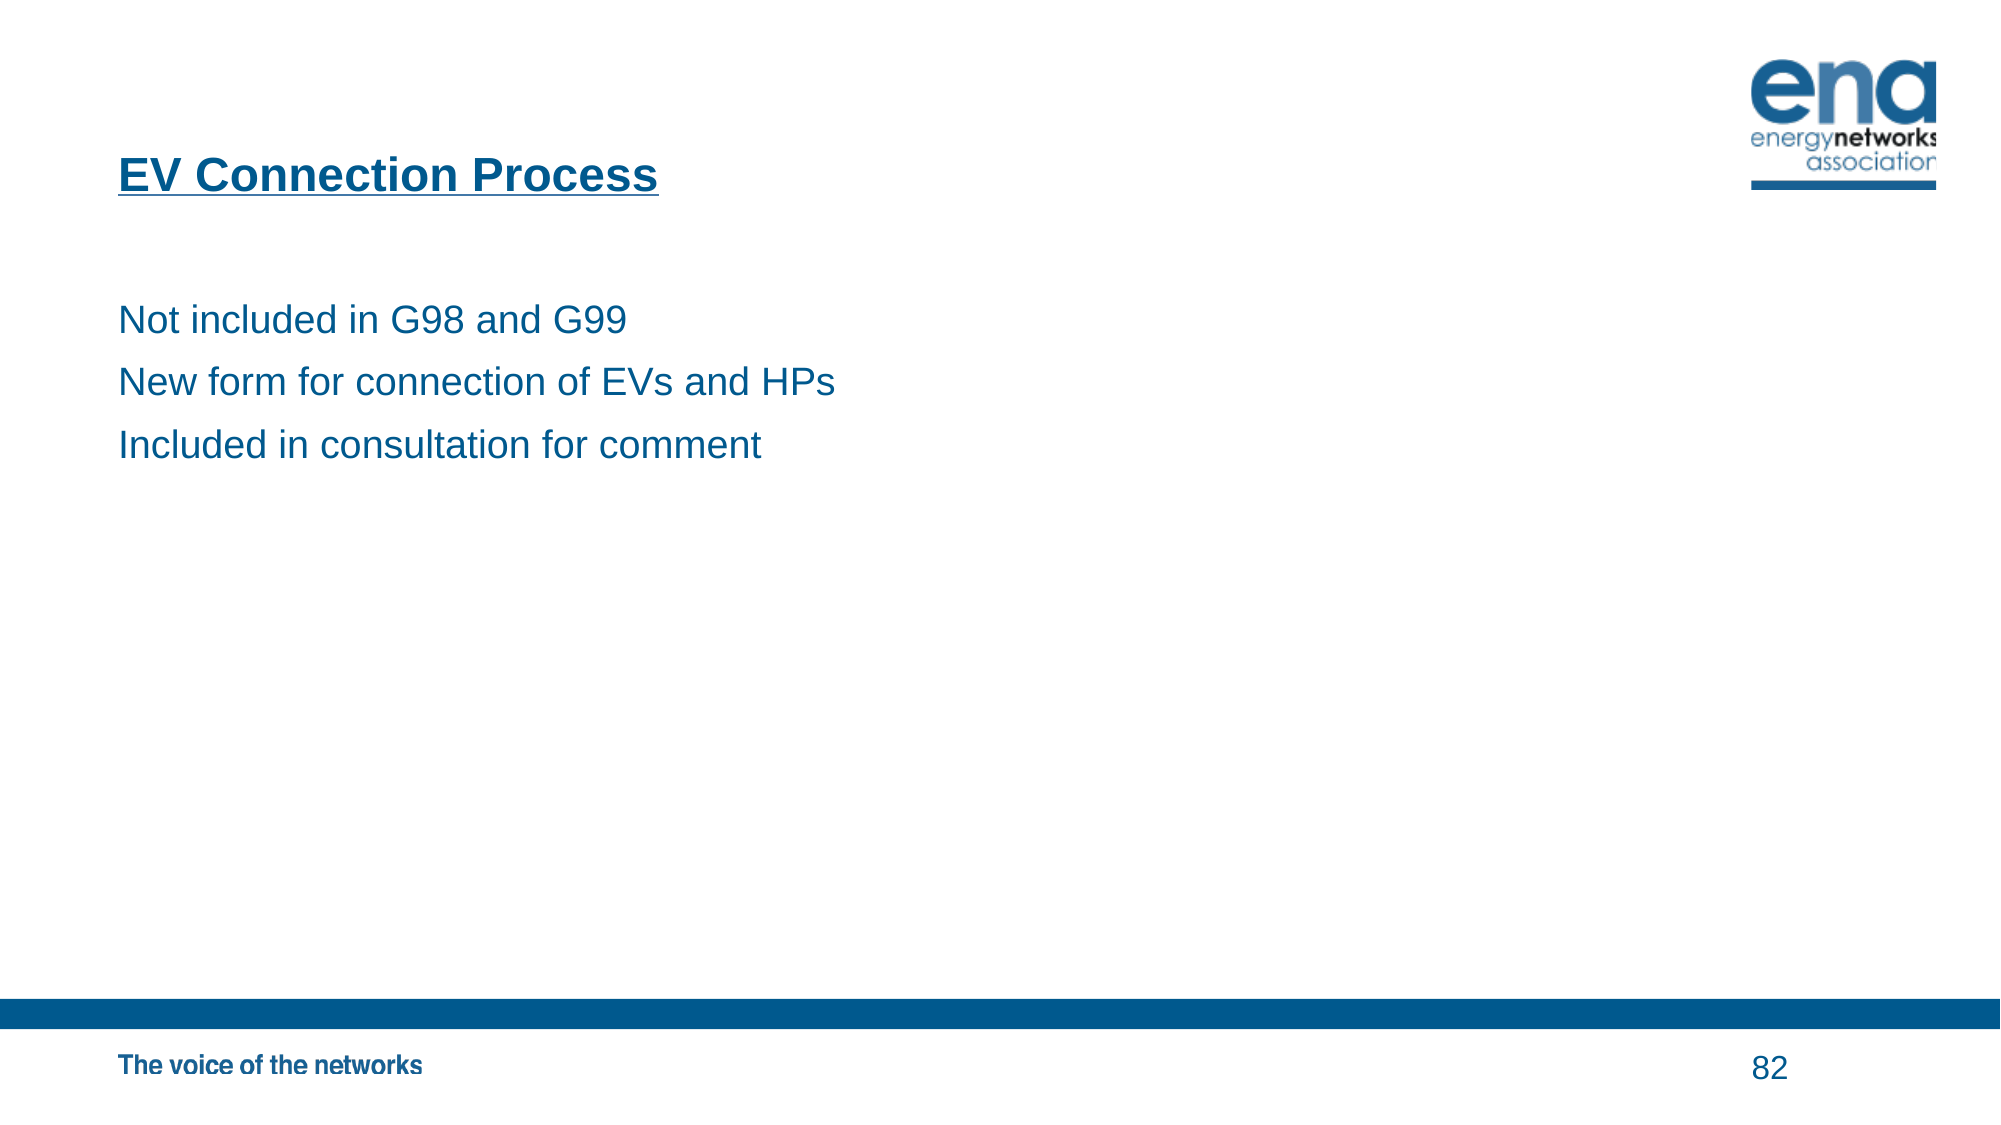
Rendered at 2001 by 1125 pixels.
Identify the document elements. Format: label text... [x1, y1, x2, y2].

title EV Connection Process [118, 47, 1595, 201]
list Not included in G98 and G99 New form for connection of EVs and HPs Included in consultation for comment [118, 295, 1937, 945]
slide_number 82 [1751, 1036, 1937, 1096]
